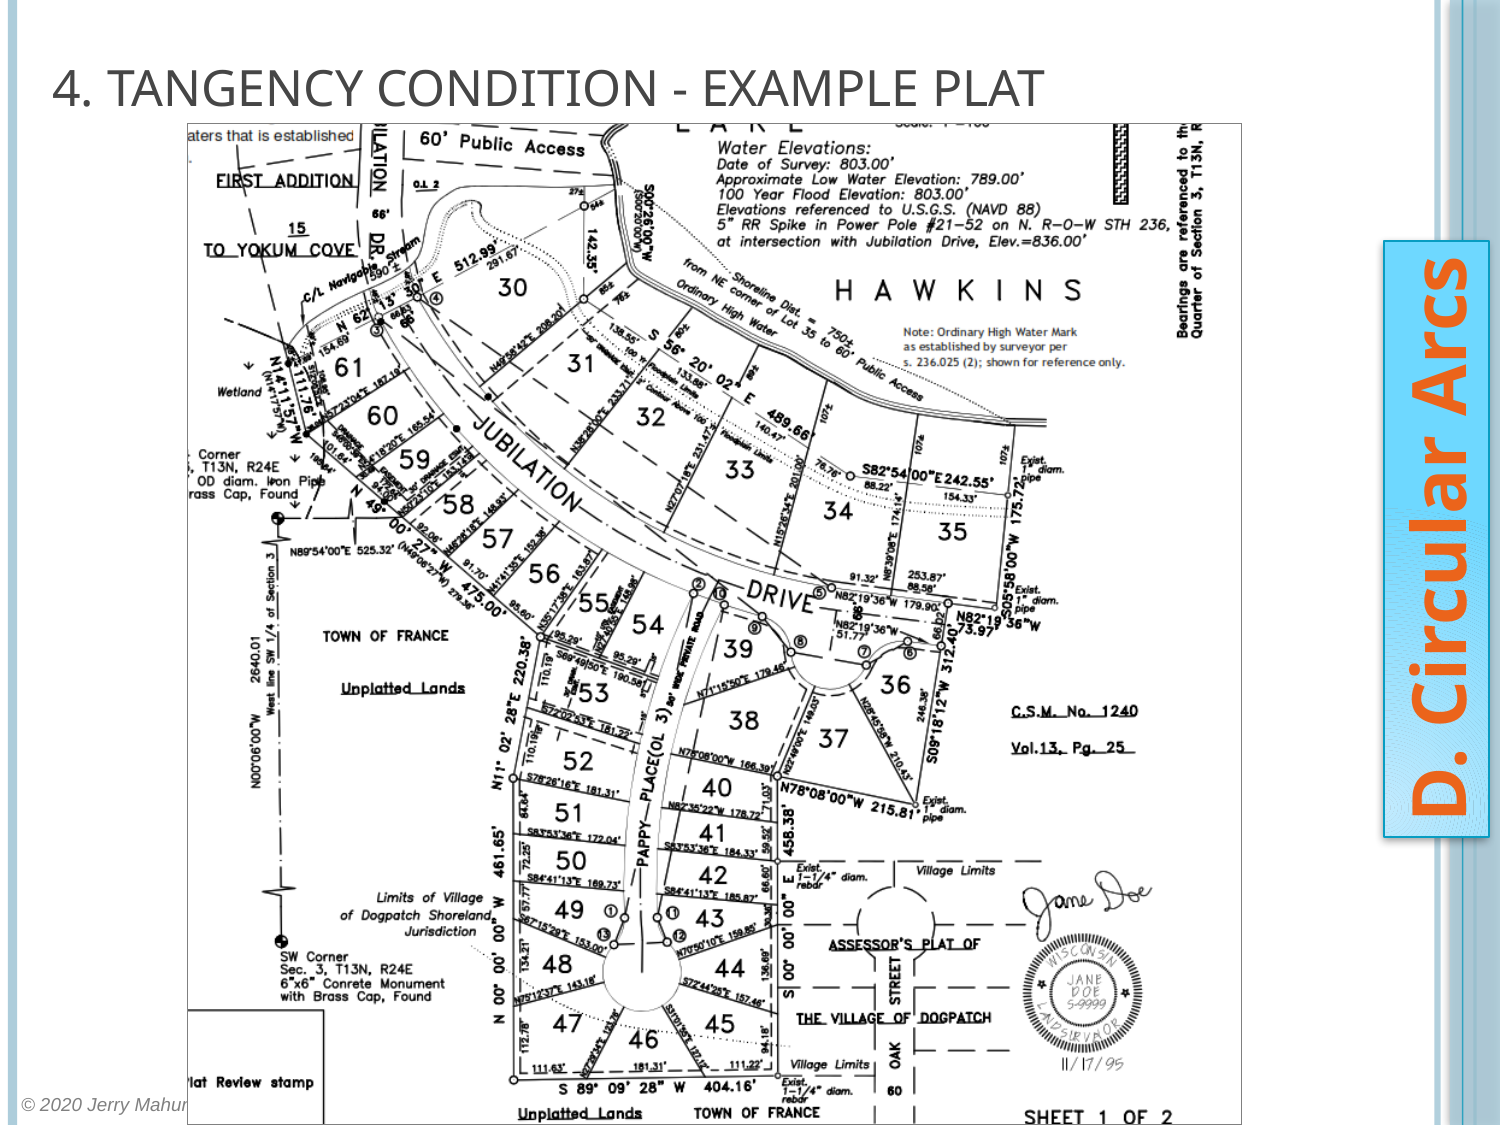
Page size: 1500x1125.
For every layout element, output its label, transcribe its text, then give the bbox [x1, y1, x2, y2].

title 4. Tangency Condition - Example Plat [37, 45, 1300, 124]
picture [186, 122, 1243, 1125]
